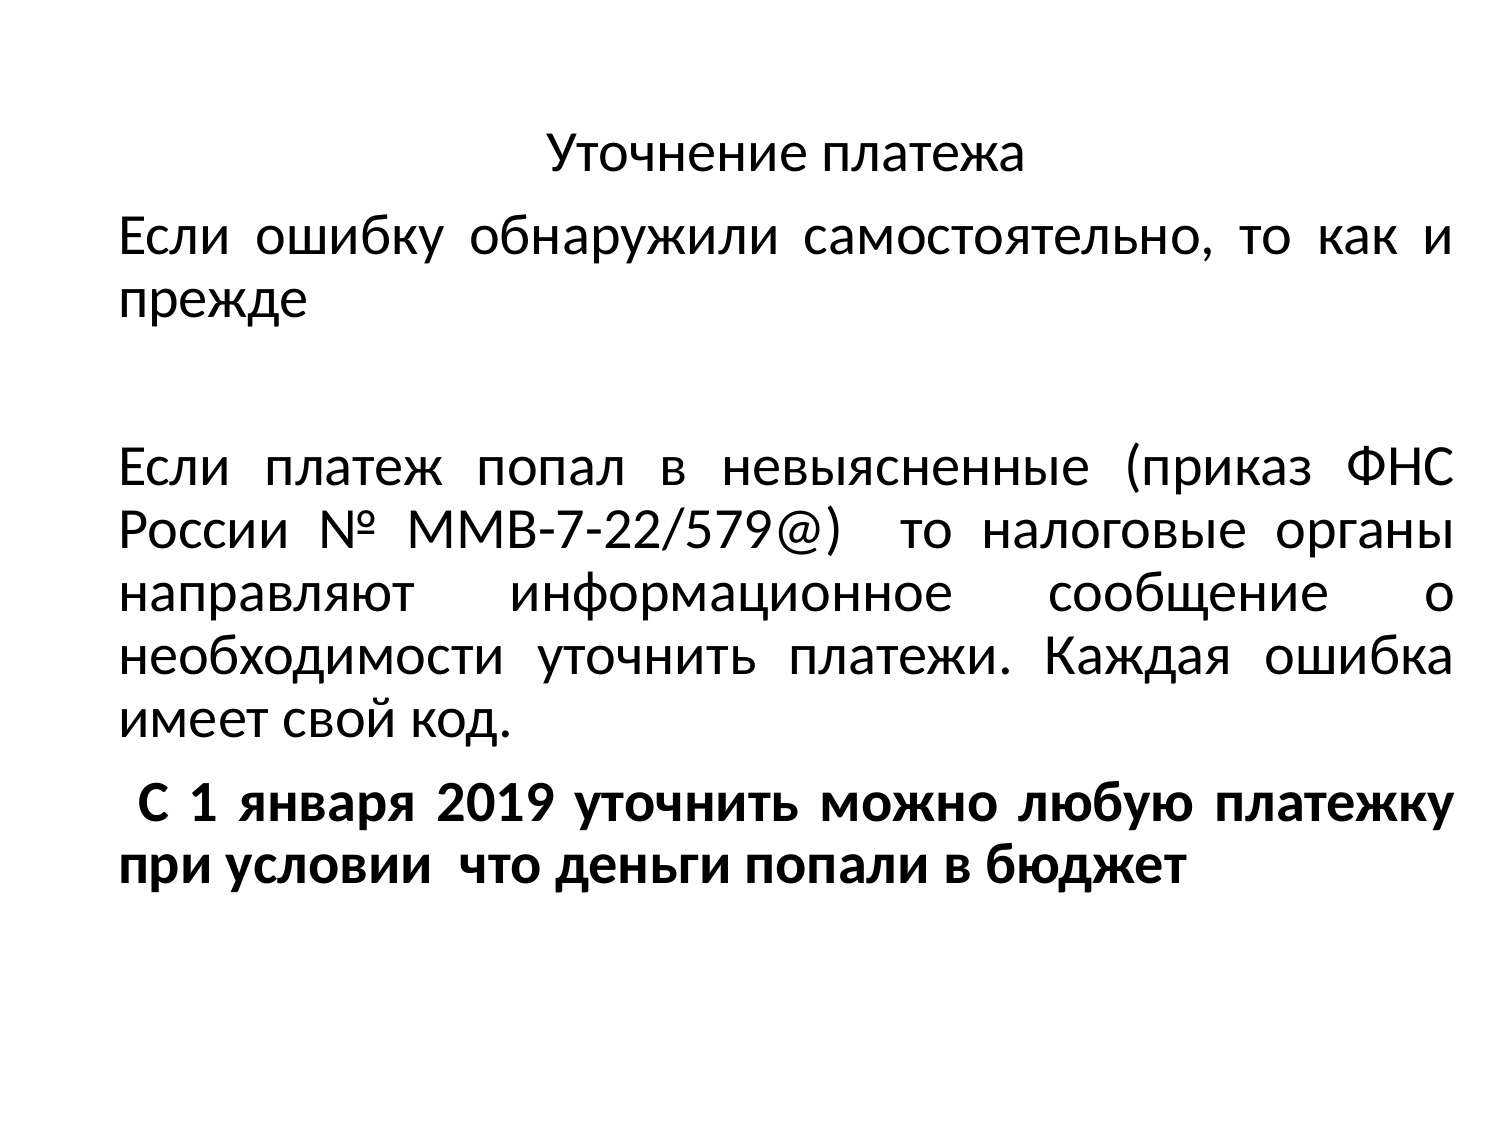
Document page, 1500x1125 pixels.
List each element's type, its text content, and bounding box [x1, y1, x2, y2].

list Уточнение платежа Если ошибку обнаружили самостоятельно, то как и прежде Если платеж попал в невыясненные (приказ ФНС России № ММВ-7-22/579@) то налоговые органы направляют информационное сообщение о необходимости уточнить платежи. Каждая ошибка имеет свой код. С 1 января 2019 уточнить можно любую платежку при условии что деньги попали в бюджет [103, 113, 1471, 1014]
